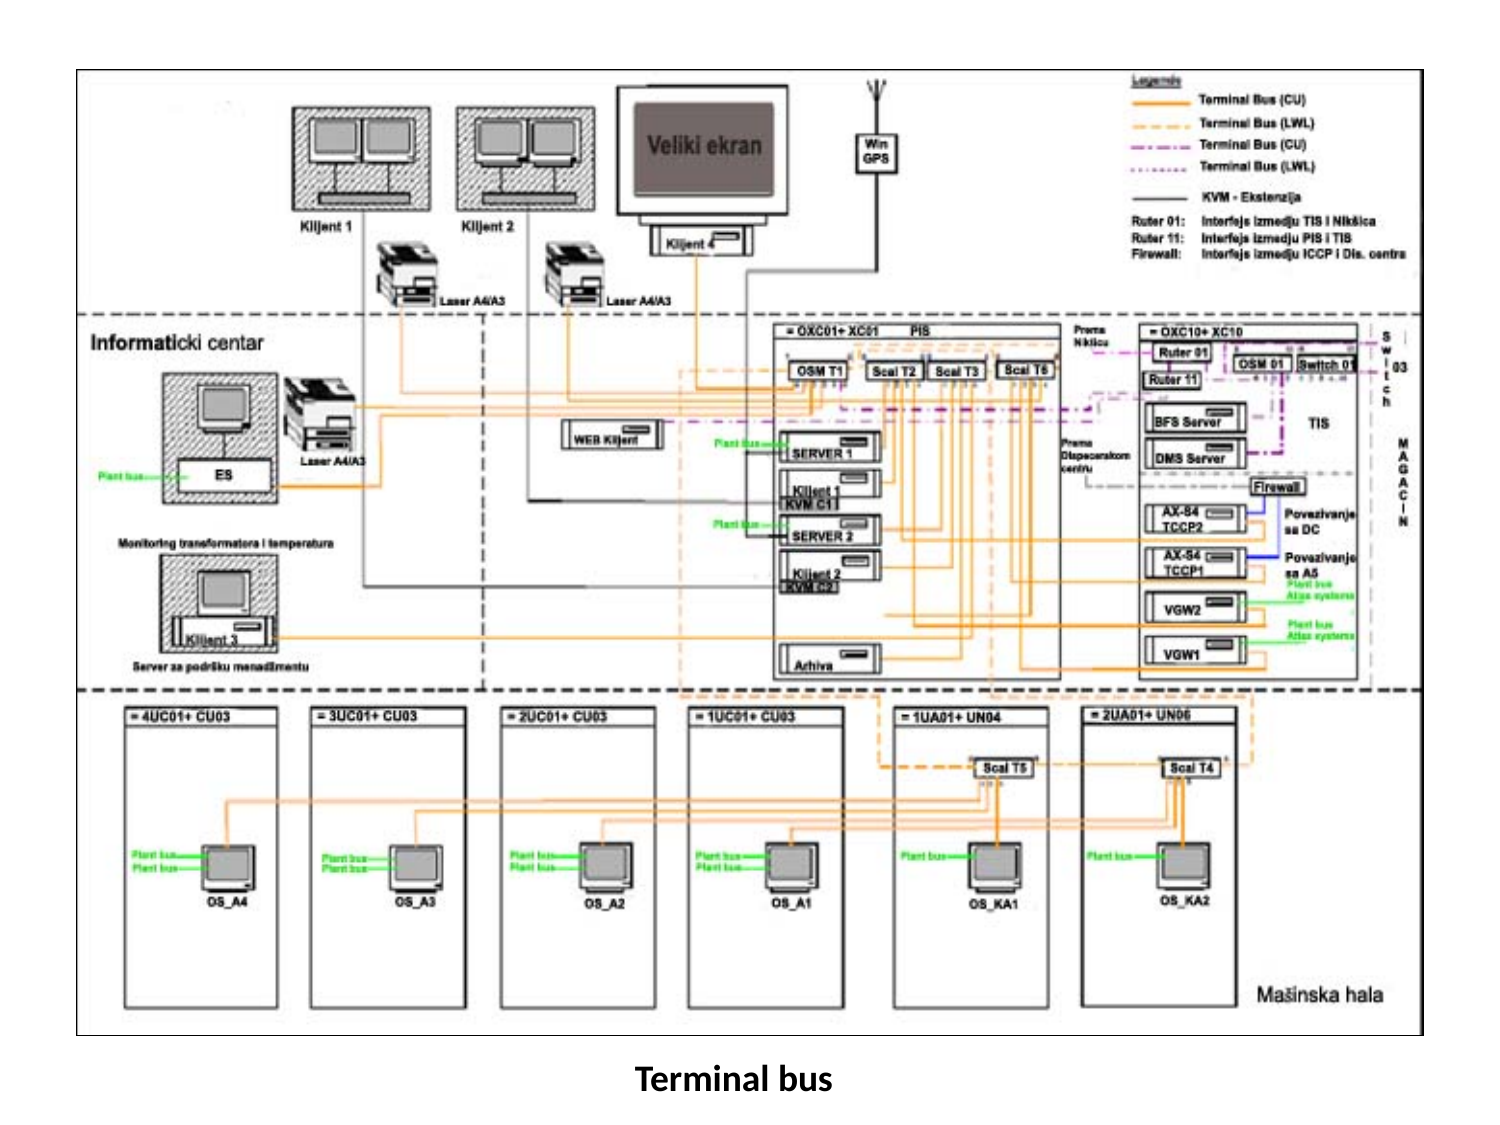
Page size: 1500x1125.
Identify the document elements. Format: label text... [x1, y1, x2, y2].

text_box Terminal bus [620, 1046, 874, 1107]
picture [76, 69, 1424, 1036]
